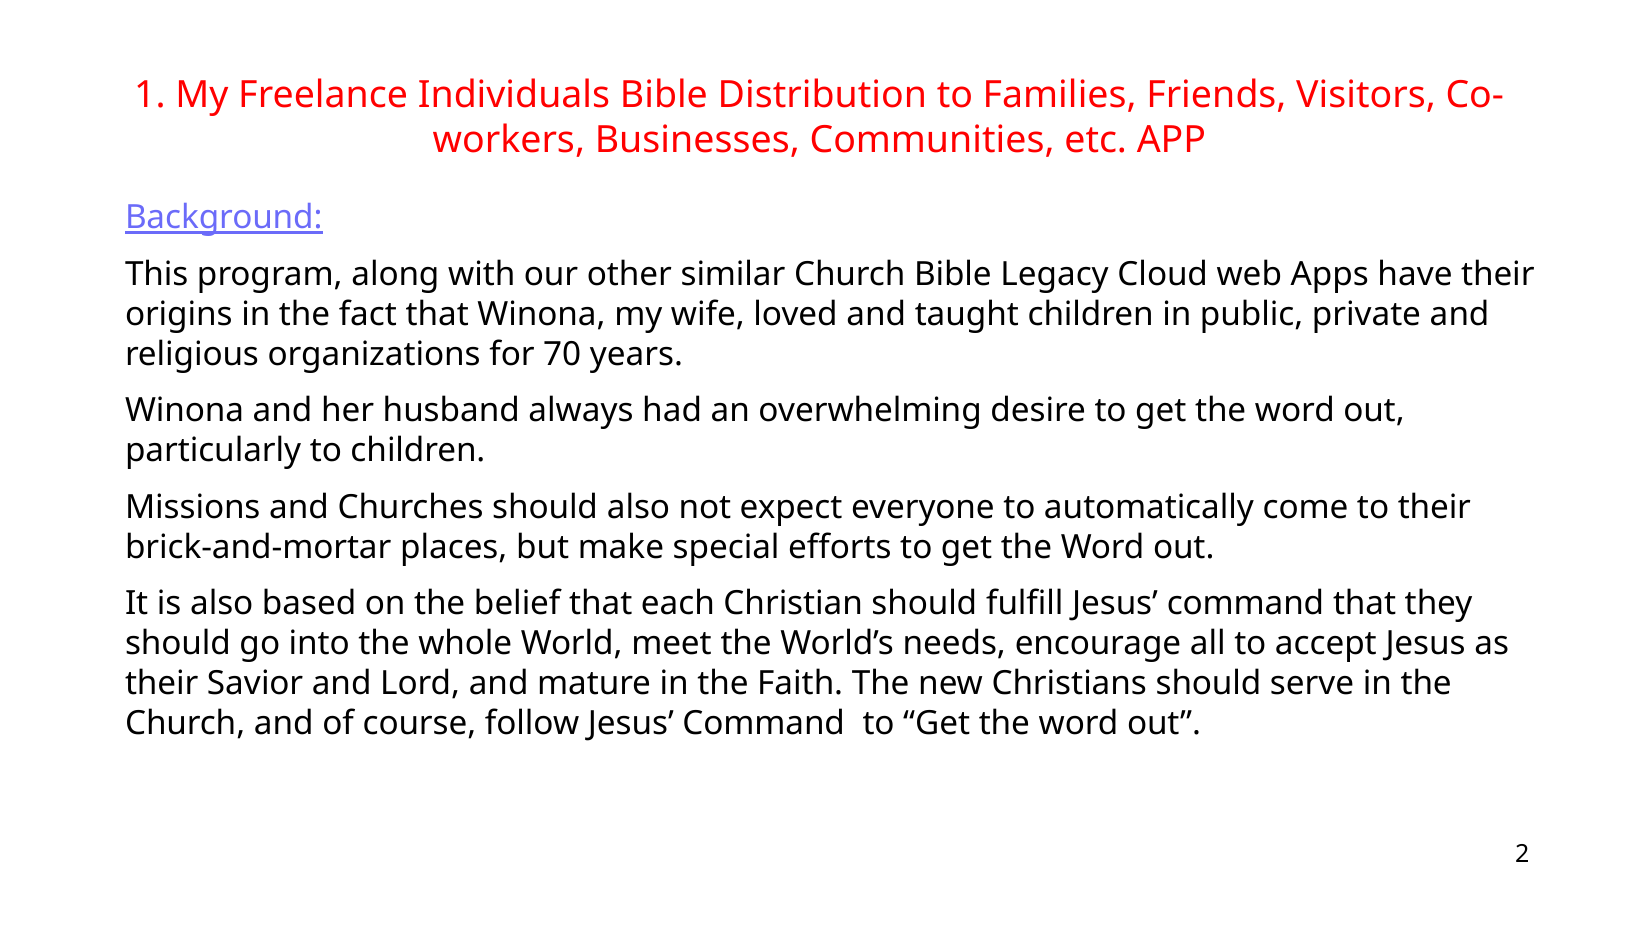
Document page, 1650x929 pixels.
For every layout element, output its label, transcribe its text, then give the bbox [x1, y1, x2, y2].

text_box 1. My Freelance Individuals Bible Distribution to Families, Friends, Visitors, Co-workers, Businesses, Communities, etc. APP [79, 64, 1560, 167]
text_box Background: This program, along with our other similar Church Bible Legacy Cloud web Apps have their origins in the fact that Winona, my wife, loved and taught children in public, private and religious organizations for 70 years. Winona and her husband always had an overwhelming desire to get the word out, particularly to children. Missions and Churches should also not expect everyone to automatically come to their brick-and-mortar places, but make special efforts to get the Word out. It is also based on the belief that each Christian should fulfill Jesus’ command that they should go into the whole World, meet the World’s needs, encourage all to accept Jesus as their Savior and Lord, and mature in the Faith. The new Christians should serve in the Church, and of course, follow Jesus’ Command to “Get the word out”. [112, 189, 1555, 844]
text_box 2 [1484, 829, 1560, 875]
